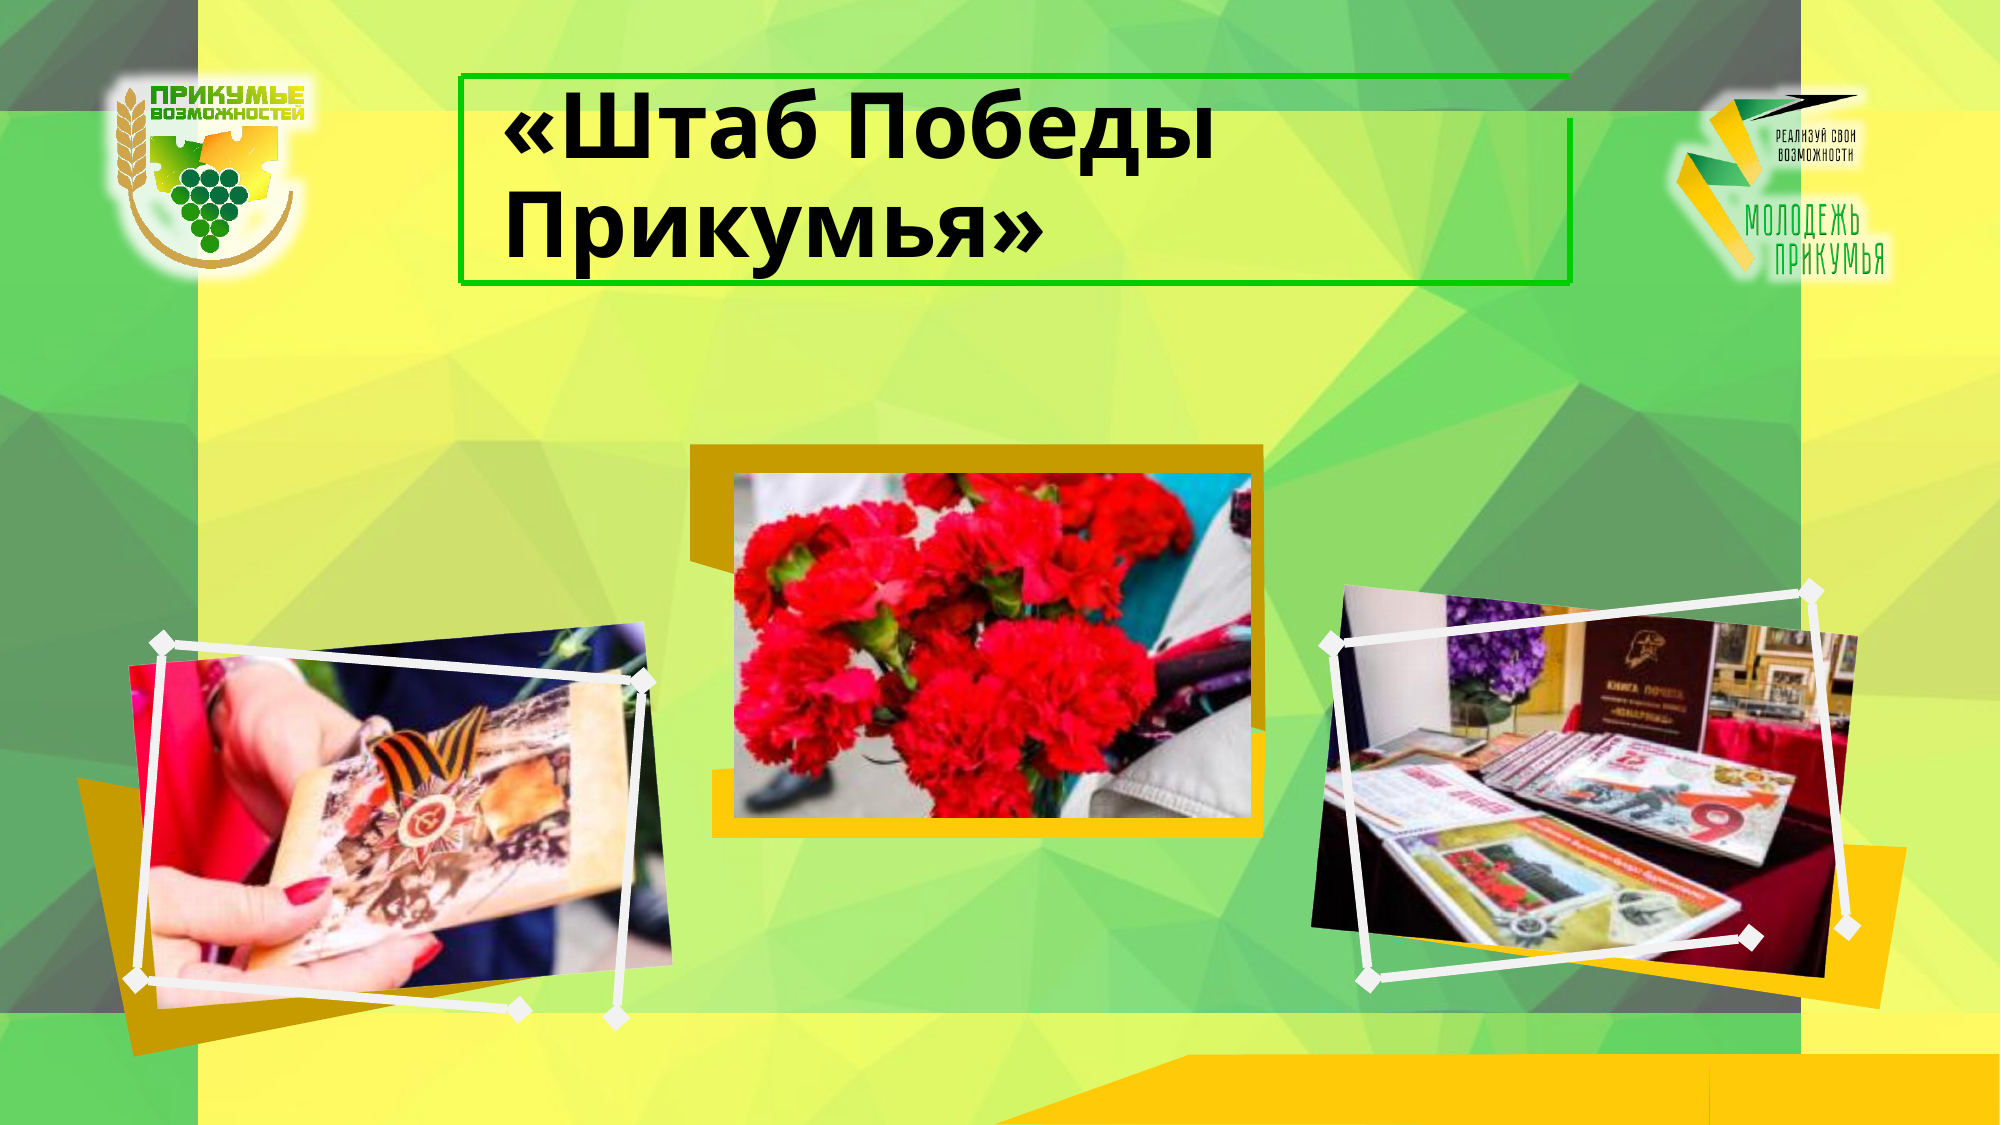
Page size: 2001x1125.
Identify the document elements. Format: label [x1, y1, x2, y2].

picture [89, 48, 330, 306]
text_box [1759, 544, 1931, 762]
text_box [1759, 843, 1909, 1011]
text_box [460, 75, 1571, 283]
text_box [75, 776, 220, 1058]
text_box [711, 731, 1267, 839]
picture [1759, 609, 1857, 977]
picture [1311, 585, 1421, 954]
picture [129, 642, 220, 1008]
text_box [1251, 544, 1421, 762]
picture [558, 622, 672, 987]
text_box [220, 589, 558, 1072]
text_box [1421, 544, 1759, 1027]
text_box [689, 443, 1266, 576]
picture [734, 473, 1251, 818]
picture [1664, 60, 1923, 322]
